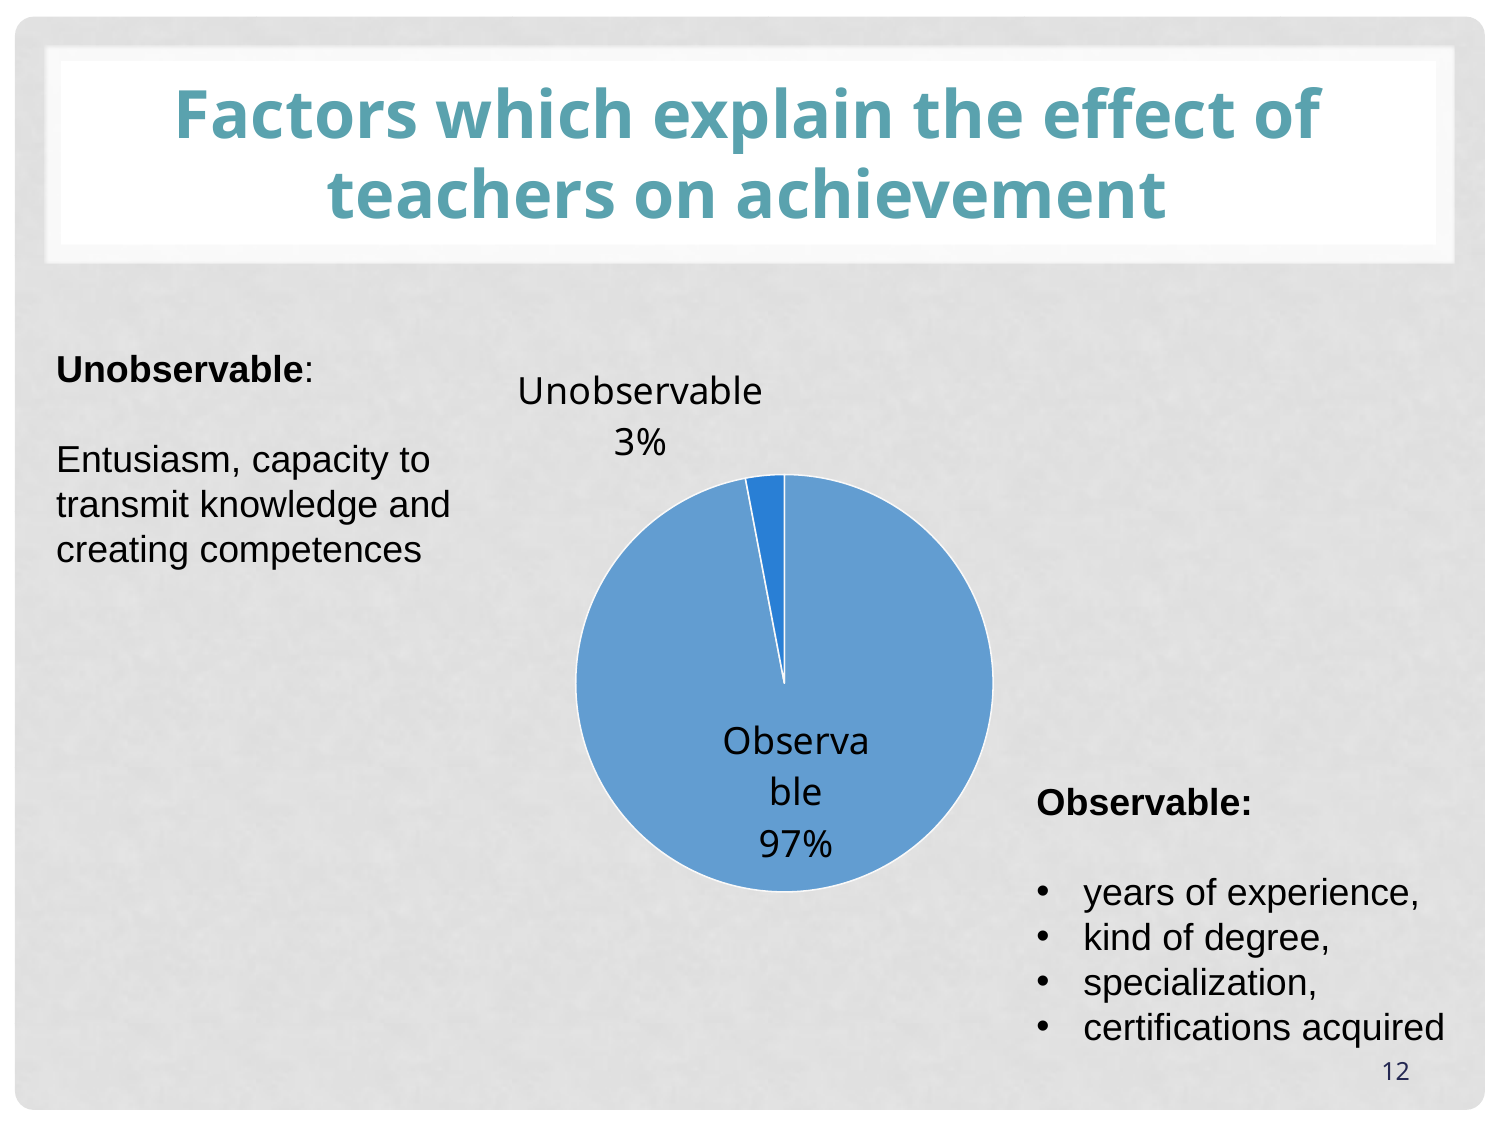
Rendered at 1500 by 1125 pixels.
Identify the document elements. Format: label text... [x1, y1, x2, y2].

text_box Unobservable: Entusiasm, capacity to transmit knowledge and creating competences [41, 338, 471, 578]
chart [64, 349, 1459, 1017]
title Factors which explain the effect of teachers on achievement [69, 66, 1425, 238]
text_box Observable: years of experience, kind of degree, specialization, certifications acquired [1021, 770, 1495, 1056]
slide_number 12 [1074, 1042, 1425, 1103]
